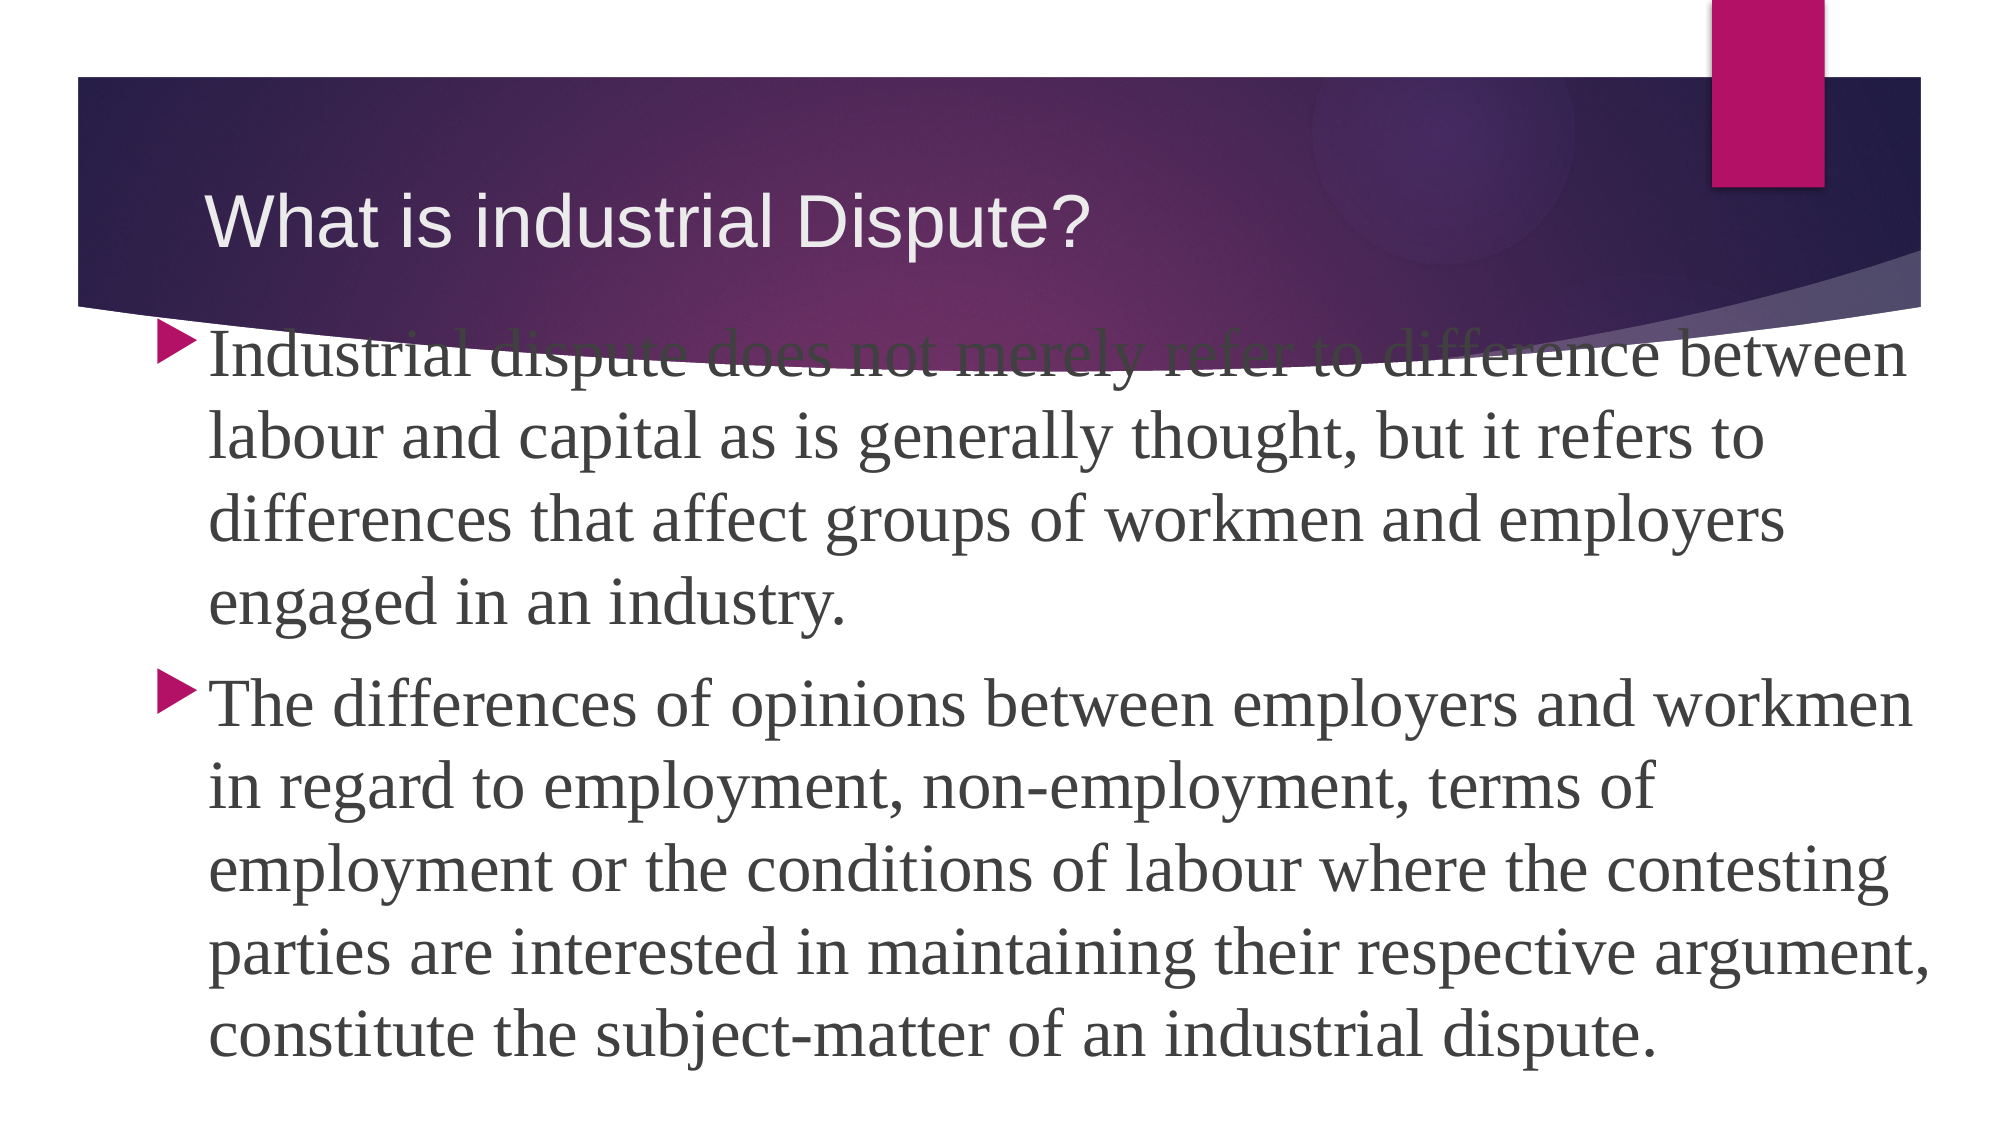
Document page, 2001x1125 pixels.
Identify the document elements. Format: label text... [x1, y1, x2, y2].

title What is industrial Dispute? [189, 159, 1627, 276]
list Industrial dispute does not merely refer to difference between labour and capital as is generally thought, but it refers to differences that affect groups of workmen and employers engaged in an industry. The differences of opinions between employers and workmen in regard to employment, non-employment, terms of employment or the conditions of labour where the contesting parties are interested in maintaining their respective argument, constitute the subject-matter of an industrial dispute. [137, 299, 1955, 1091]
